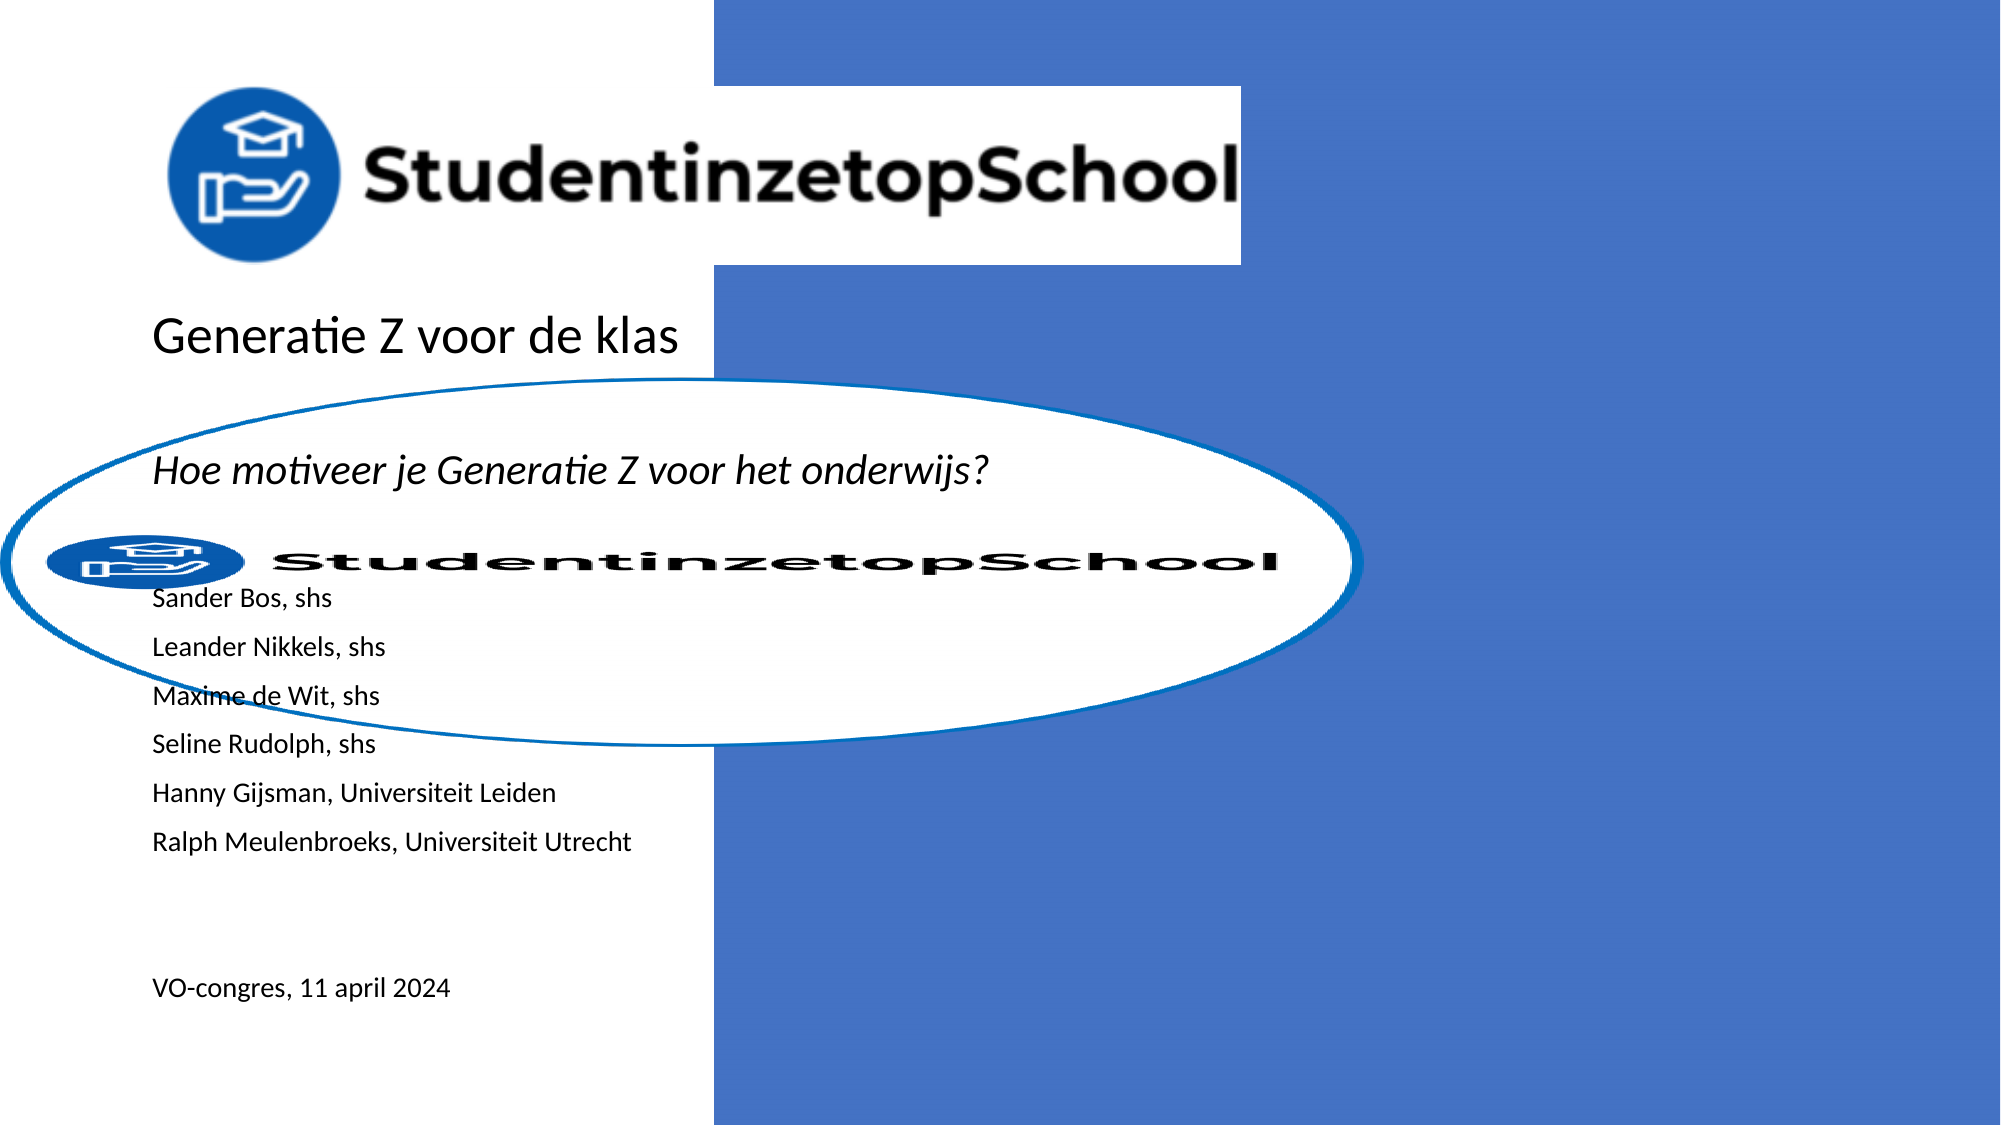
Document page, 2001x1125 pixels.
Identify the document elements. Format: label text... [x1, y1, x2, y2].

picture [0, 0, 2001, 1125]
list Generatie Z voor de klas Hoe motiveer je Generatie Z voor het onderwijs? Sander Bos, shs Leander Nikkels, shs Maxime de Wit, shs Seline Rudolph, shs Hanny Gijsman, Universiteit Leiden Ralph Meulenbroeks, Universiteit Utrecht VO-congres, 11 april 2024 [137, 299, 1863, 1014]
